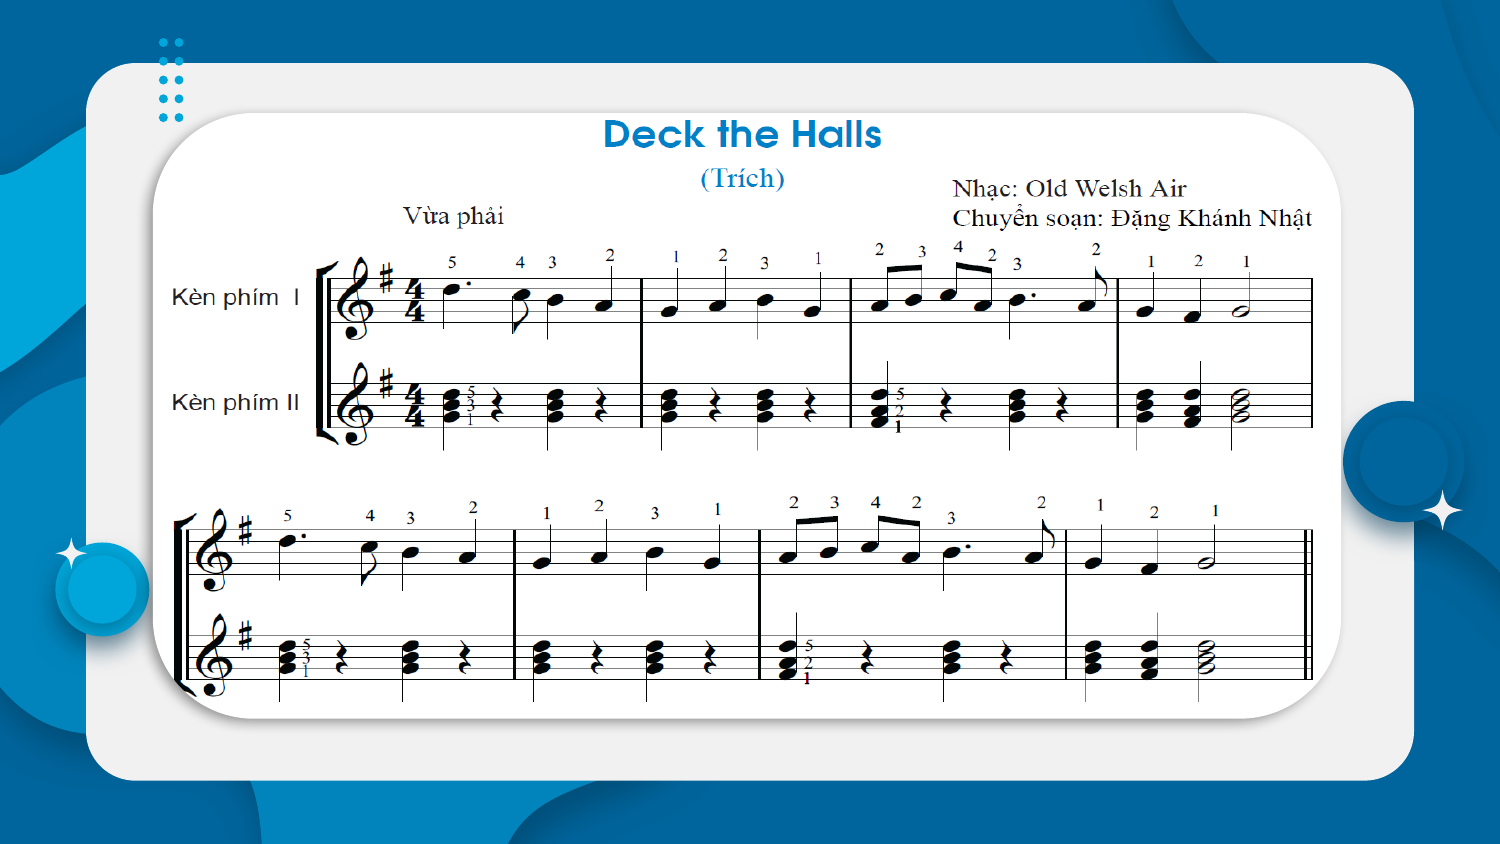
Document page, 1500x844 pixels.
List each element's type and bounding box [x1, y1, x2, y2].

text_box [1346, 404, 1469, 527]
text_box [52, 539, 147, 634]
text_box [158, 37, 184, 111]
picture [152, 112, 1342, 719]
